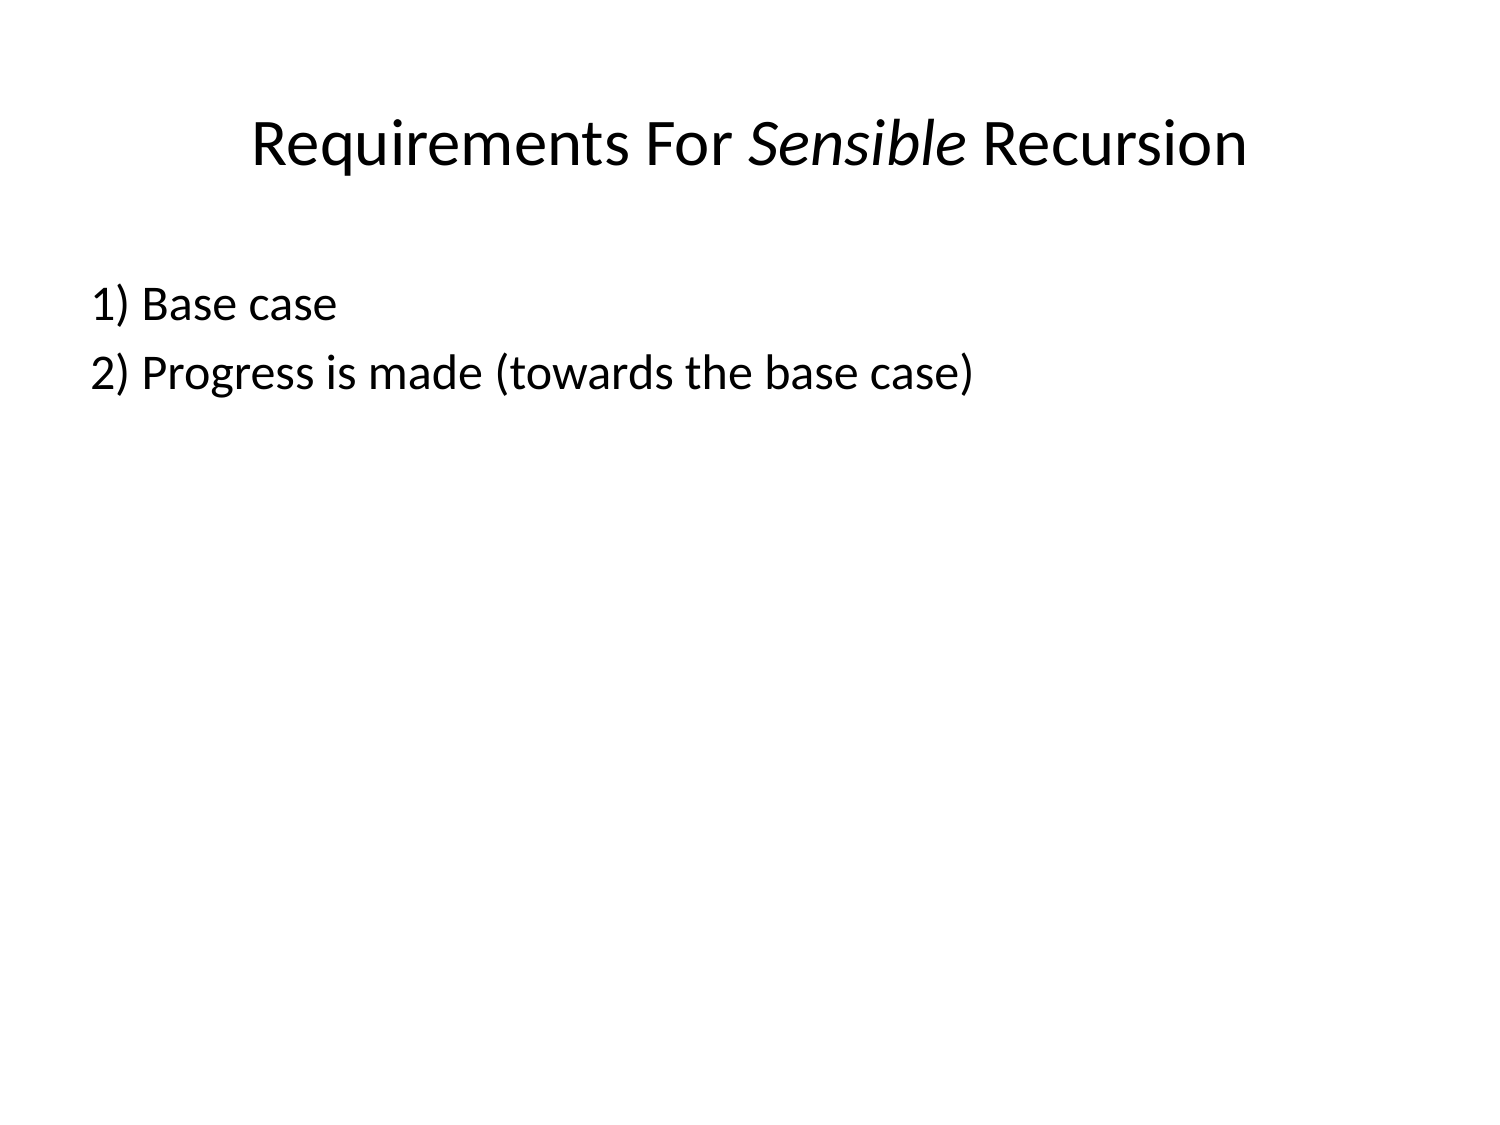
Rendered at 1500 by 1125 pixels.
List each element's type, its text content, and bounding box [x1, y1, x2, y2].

list 1) Base case 2) Progress is made (towards the base case) [75, 262, 1425, 1005]
title Requirements For Sensible Recursion [75, 45, 1425, 233]
